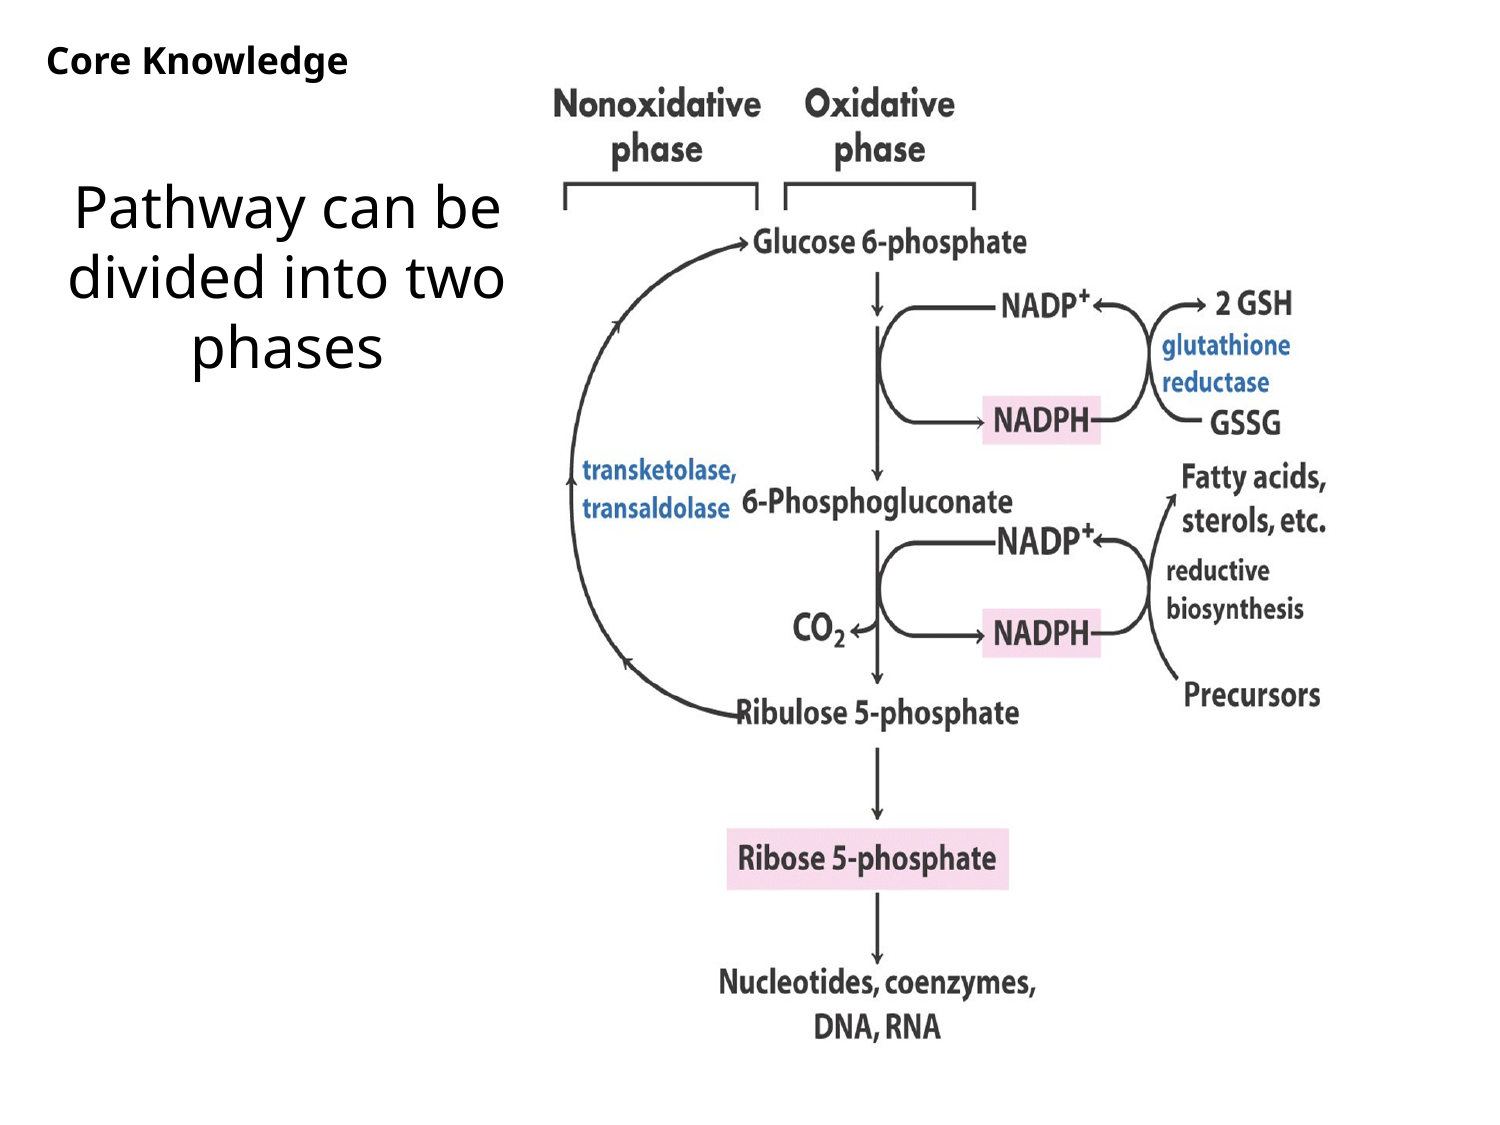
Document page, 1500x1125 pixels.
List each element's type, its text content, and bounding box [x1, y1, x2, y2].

text_box Core Knowledge [31, 34, 364, 90]
text_box Pathway can be divided into two phases [33, 162, 541, 388]
picture [541, 74, 1336, 1056]
